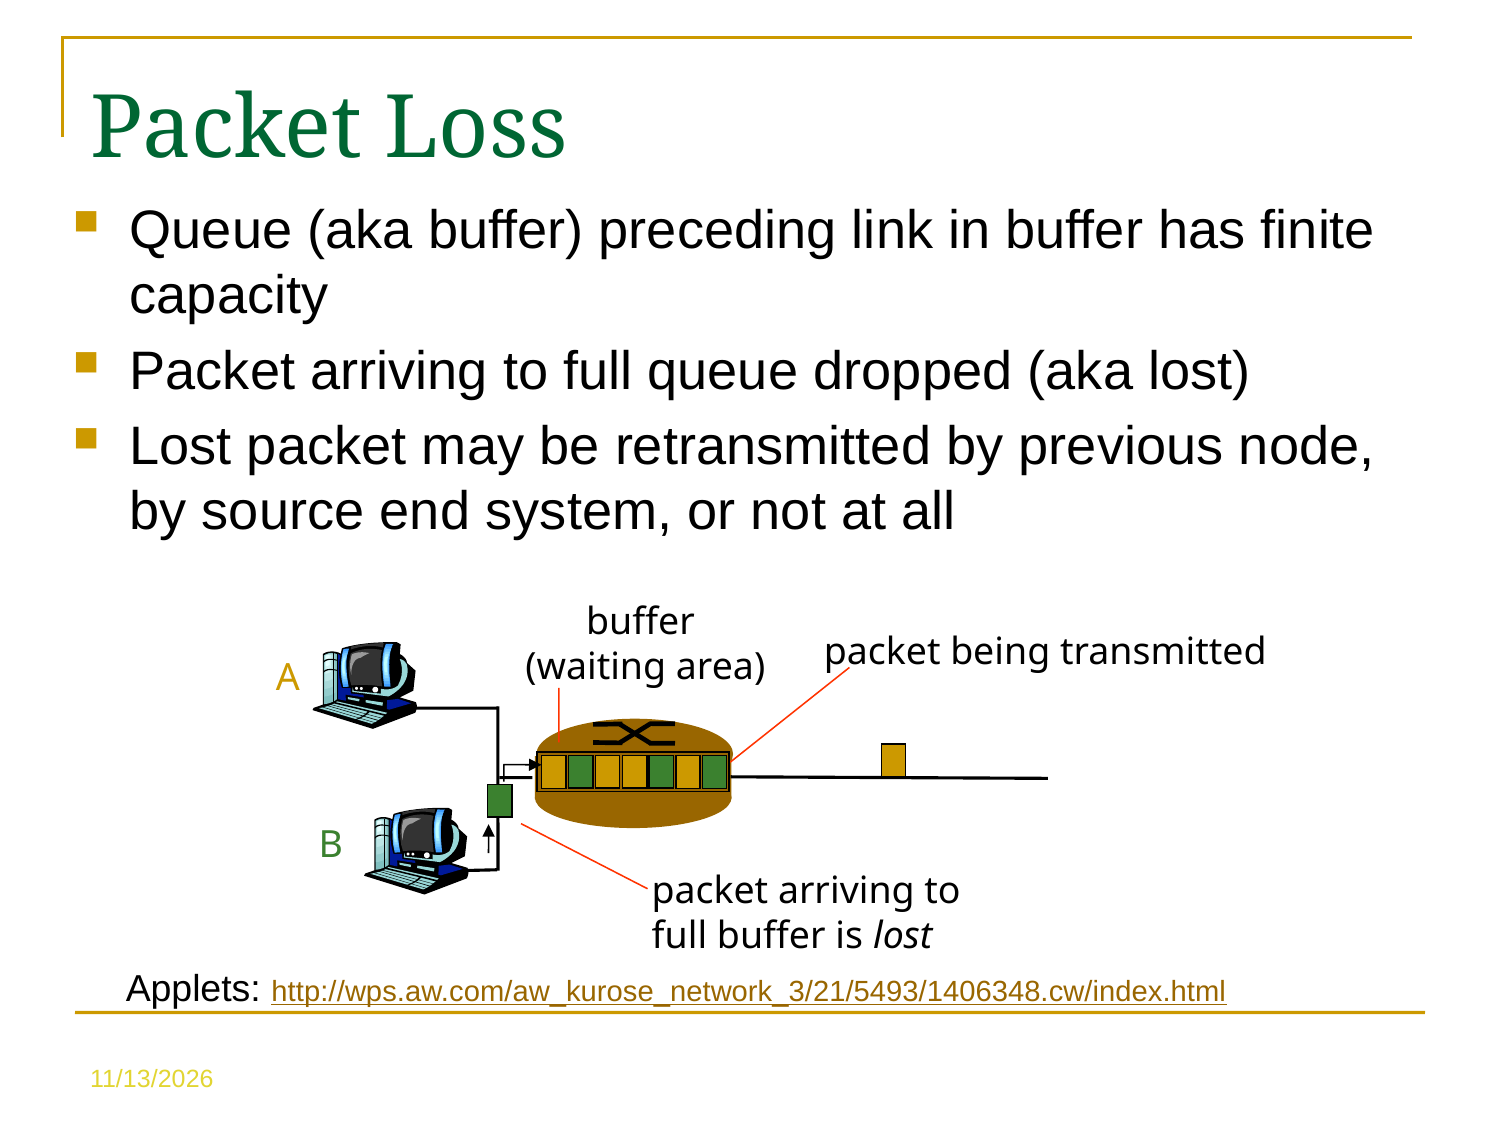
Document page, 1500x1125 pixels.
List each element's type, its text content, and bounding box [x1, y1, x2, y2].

text_box [537, 721, 595, 751]
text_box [312, 641, 419, 730]
list Queue (aka buffer) preceding link in buffer has finite capacity Packet arriving to full queue dropped (aka lost) Lost packet may be retransmitted by previous node, by source end system, or not at all [58, 186, 1436, 950]
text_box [592, 723, 676, 744]
text_box [881, 743, 906, 777]
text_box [363, 806, 471, 895]
text_box packet being transmitted [809, 619, 1282, 680]
text_box [535, 800, 732, 829]
title Packet Loss [75, 45, 1425, 186]
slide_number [74, 1024, 426, 1101]
text_box A [261, 645, 307, 705]
text_box [503, 758, 536, 782]
text_box B [303, 812, 358, 873]
text_box [482, 824, 495, 854]
text_box [487, 784, 512, 818]
text_box [536, 751, 730, 792]
text_box buffer (waiting area) [510, 589, 781, 695]
text_box packet arriving to full buffer is lost [636, 858, 976, 956]
text_box Applets: http://wps.aw.com/aw_kurose_network_3/21/5493/1406348.cw/index.html [111, 956, 1243, 1017]
text_box [534, 768, 732, 800]
text_box [675, 721, 734, 762]
text_box [600, 718, 670, 722]
